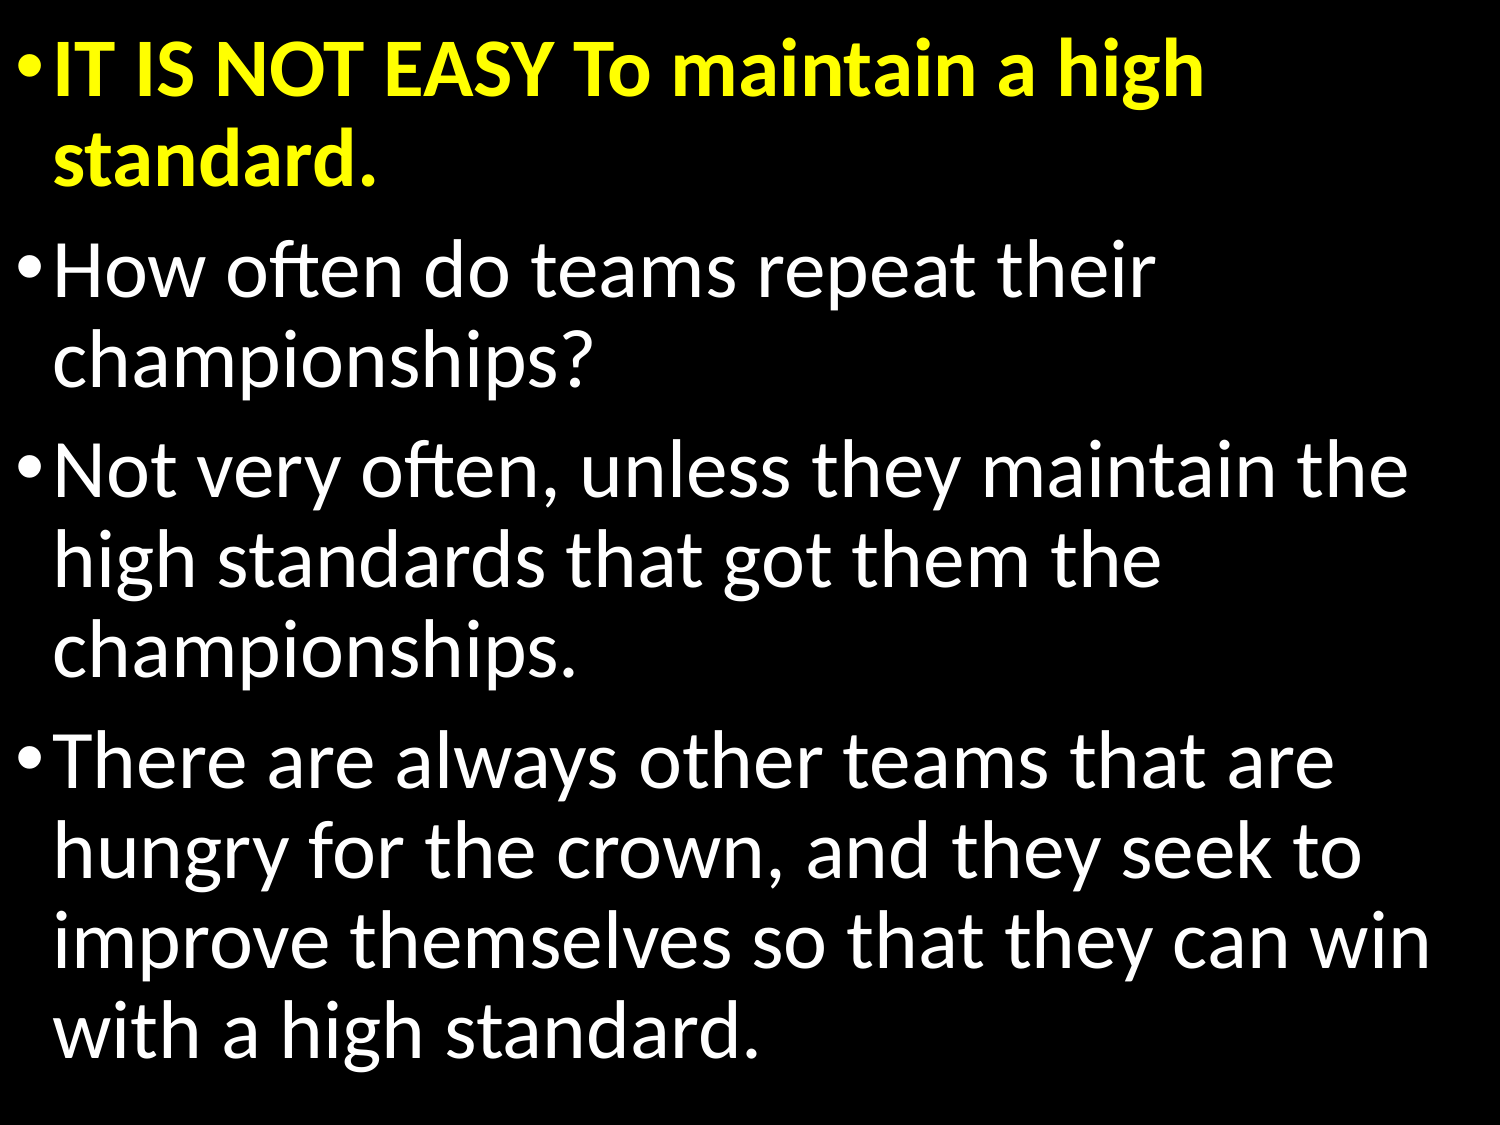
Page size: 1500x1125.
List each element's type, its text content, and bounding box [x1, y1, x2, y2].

list IT IS NOT EASY To maintain a high standard. How often do teams repeat their championships? Not very often, unless they maintain the high standards that got them the championships. There are always other teams that are hungry for the crown, and they seek to improve themselves so that they can win with a high standard. [0, 17, 1479, 1100]
